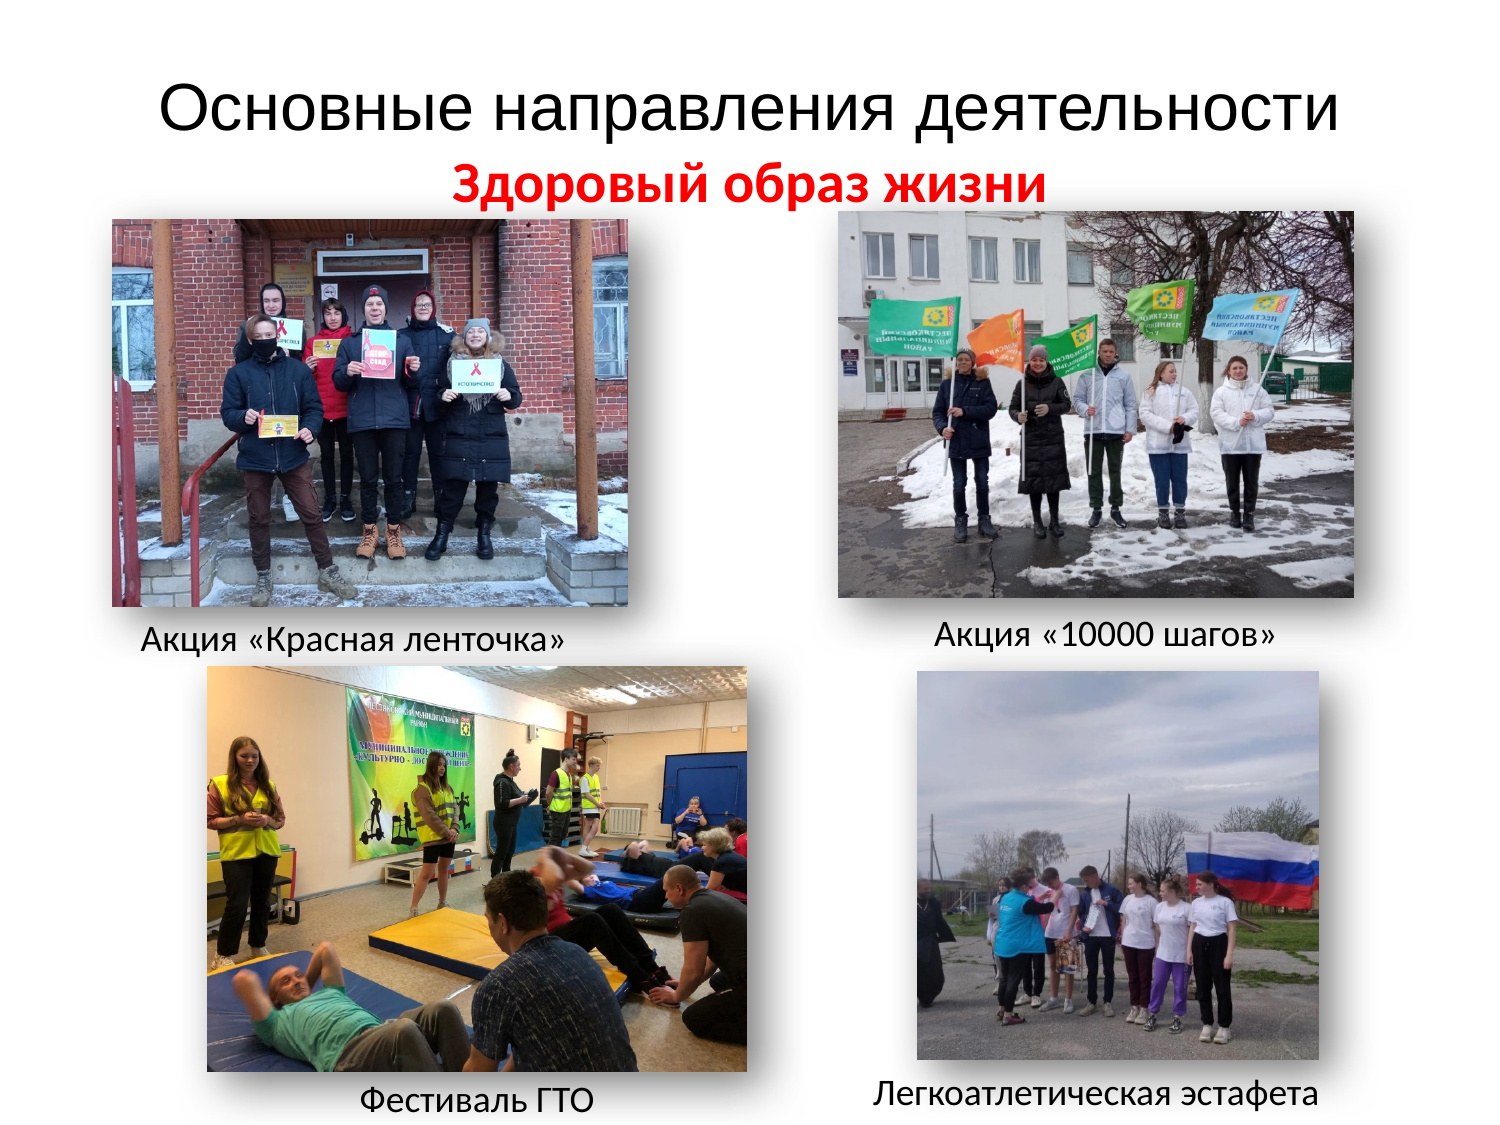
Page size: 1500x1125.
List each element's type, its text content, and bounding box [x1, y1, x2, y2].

text_box Акция «Красная ленточка» [125, 615, 583, 666]
picture [207, 666, 748, 1072]
text_box Фестиваль ГТО [344, 1079, 610, 1125]
text_box Легкоатлетическая эстафета [858, 1060, 1335, 1121]
picture [838, 211, 1355, 599]
picture [112, 219, 629, 607]
picture [916, 670, 1319, 1060]
text_box Акция «10000 шагов» [919, 606, 1293, 662]
title Основные направления деятельности Здоровый образ жизни [75, 45, 1425, 233]
